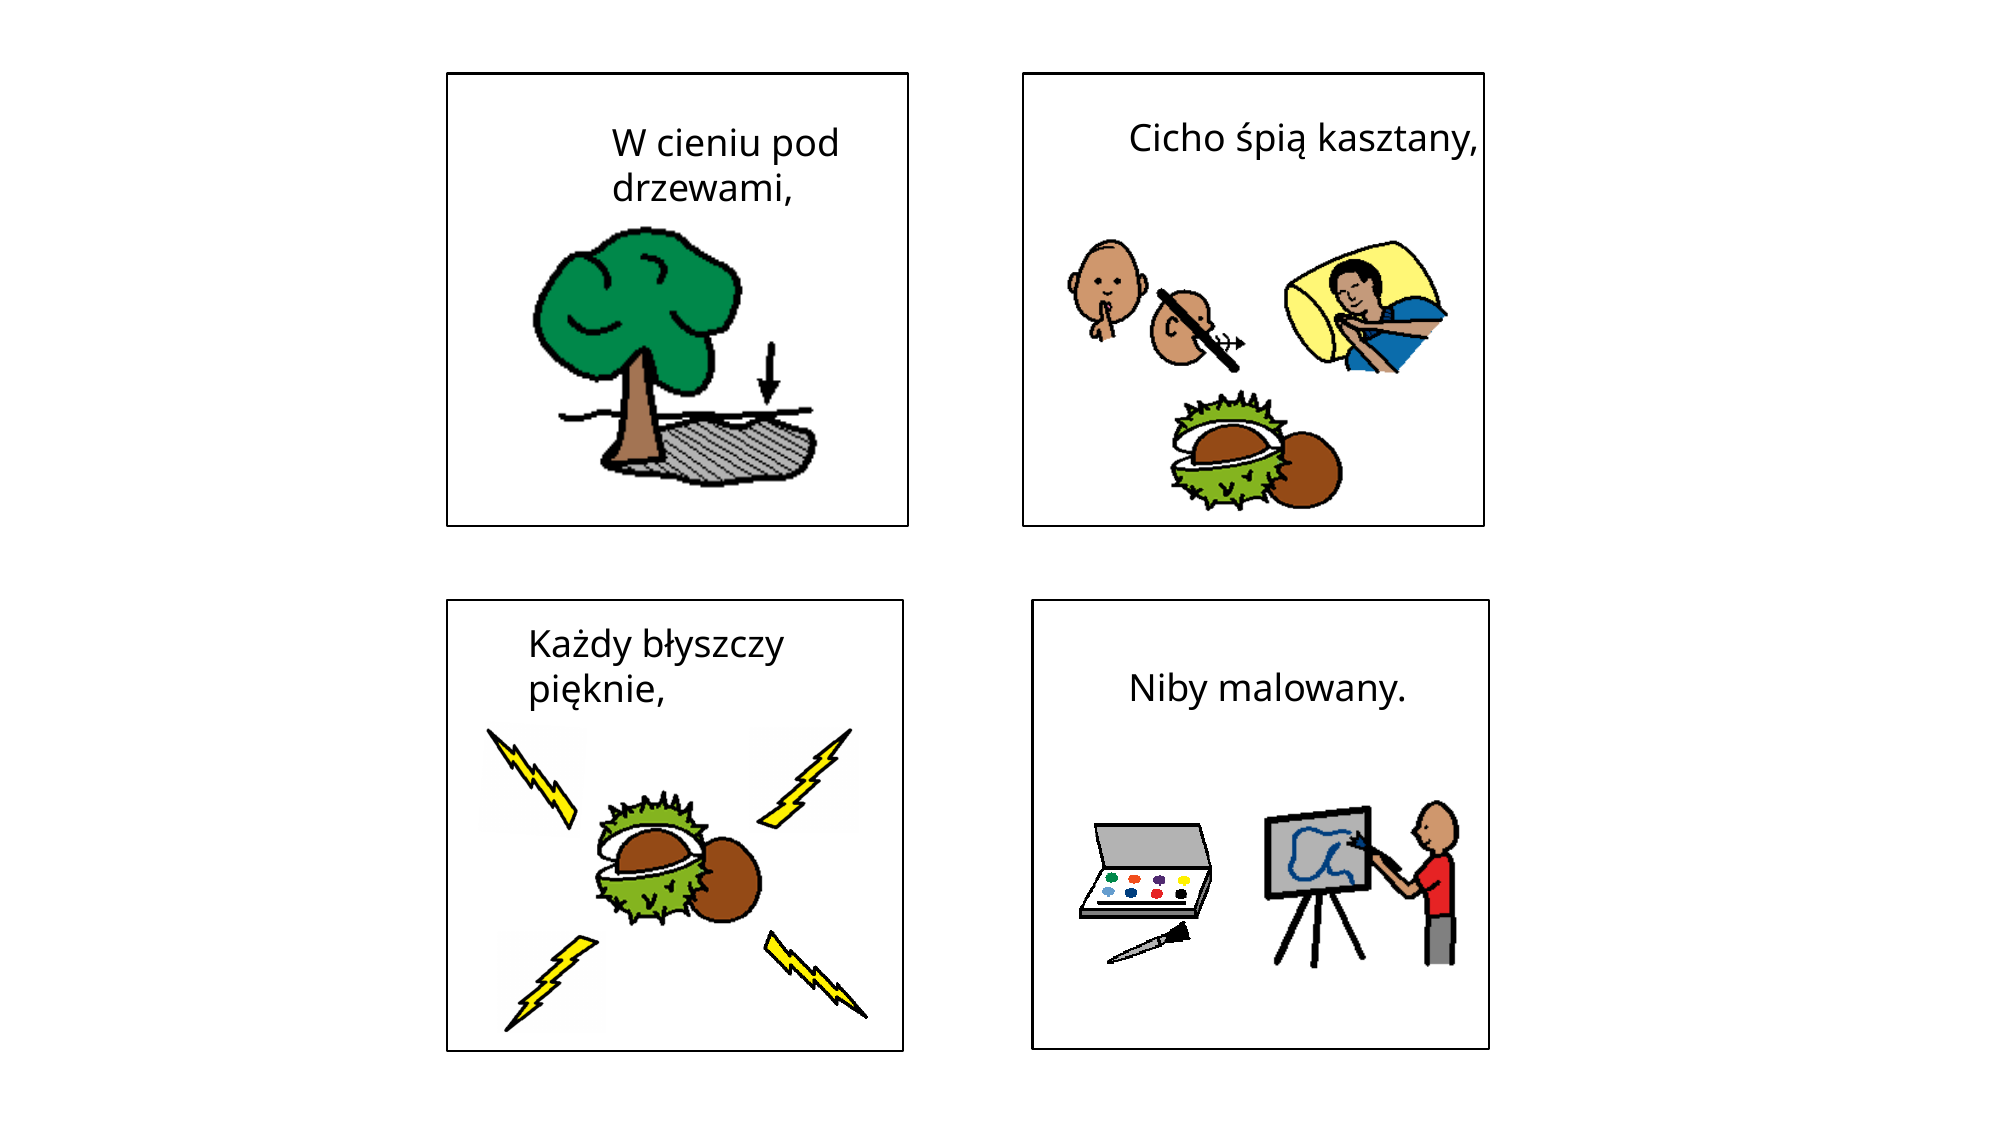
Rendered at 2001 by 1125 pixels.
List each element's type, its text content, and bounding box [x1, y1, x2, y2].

text_box Przeszedł sobie dawno [446, 599, 904, 1052]
text_box Niby malowany. [1113, 656, 1466, 717]
picture [1072, 801, 1221, 969]
picture [1252, 788, 1477, 979]
picture [498, 724, 869, 1037]
text_box Cicho śpią kasztany, [1113, 106, 1507, 167]
text_box Przeszedł sobie dawno [1031, 599, 1490, 1050]
picture [479, 722, 587, 837]
text_box Każdy błyszczy pięknie, [513, 612, 915, 718]
text_box Przeszedł sobie dawno [446, 72, 909, 527]
picture [527, 216, 822, 498]
text_box Przeszedł sobie dawno [1022, 72, 1485, 527]
text_box W cieniu pod drzewami, [597, 111, 1011, 216]
picture [1058, 227, 1466, 526]
